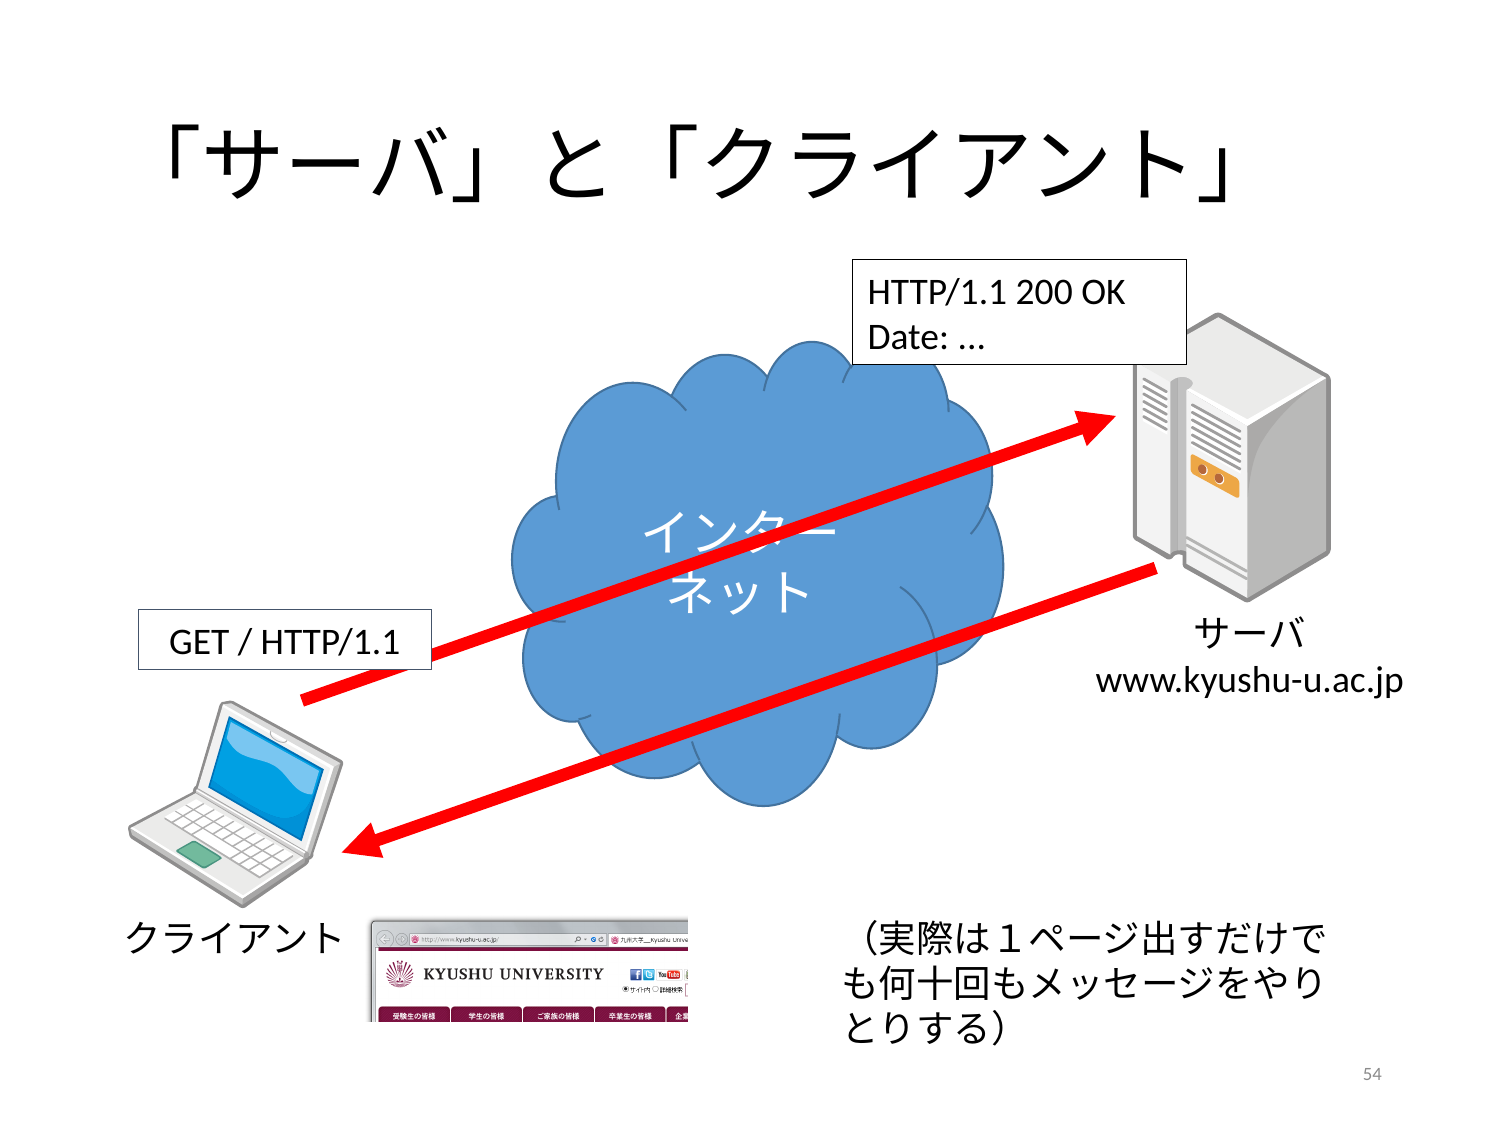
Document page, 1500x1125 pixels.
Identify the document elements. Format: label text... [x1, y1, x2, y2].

text_box （実際は１ページ出すだけでも何十回もメッセージをやりとりする） [826, 907, 1364, 1058]
text_box クライアント [108, 908, 362, 968]
picture [128, 700, 344, 909]
text_box HTTP/1.1 200 OK Date: ... [852, 259, 1187, 365]
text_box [341, 567, 1156, 853]
title 「サーバ」と「クライアント」 [103, 59, 1397, 278]
text_box サーバ www.kyushu-u.ac.jp [1156, 602, 1420, 708]
slide_number 54 [1059, 1042, 1397, 1103]
picture [365, 915, 688, 1022]
text_box GET / HTTP/1.1 [138, 609, 301, 670]
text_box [301, 415, 1116, 701]
picture [1132, 312, 1331, 603]
text_box インターネット [574, 340, 972, 415]
